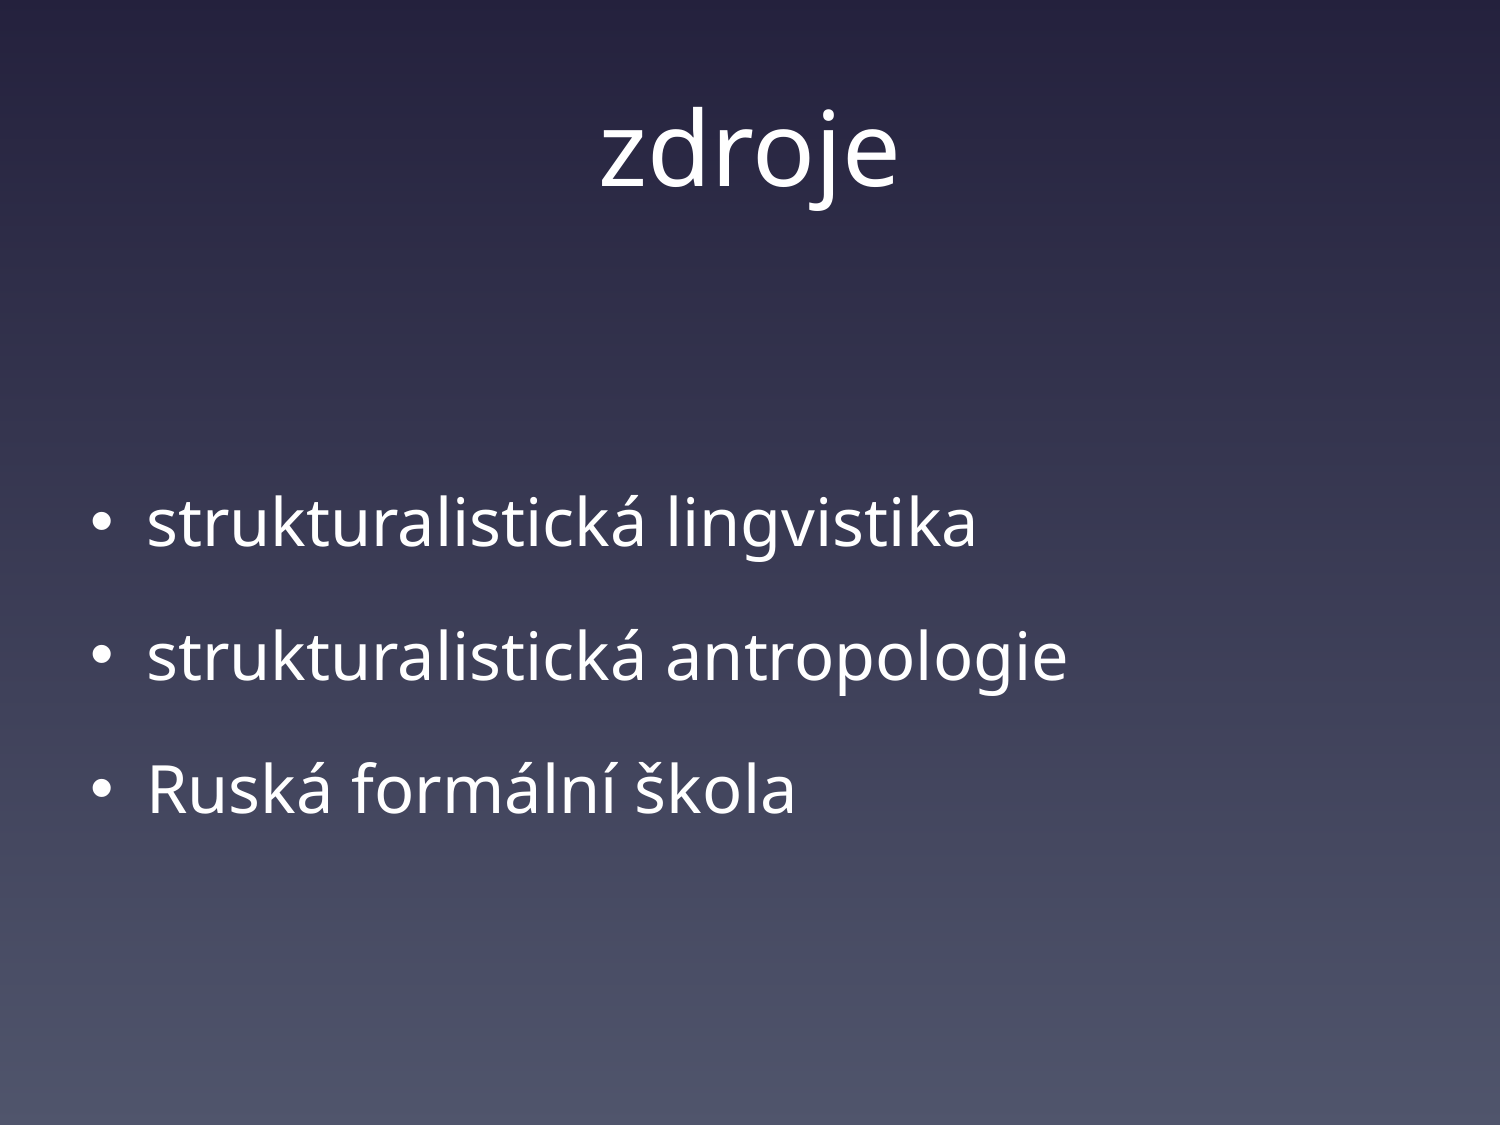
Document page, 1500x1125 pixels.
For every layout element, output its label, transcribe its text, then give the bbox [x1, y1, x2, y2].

list strukturalistická lingvistika strukturalistická antropologie Ruská formální škola [75, 262, 1425, 1005]
title zdroje [75, 75, 1425, 262]
